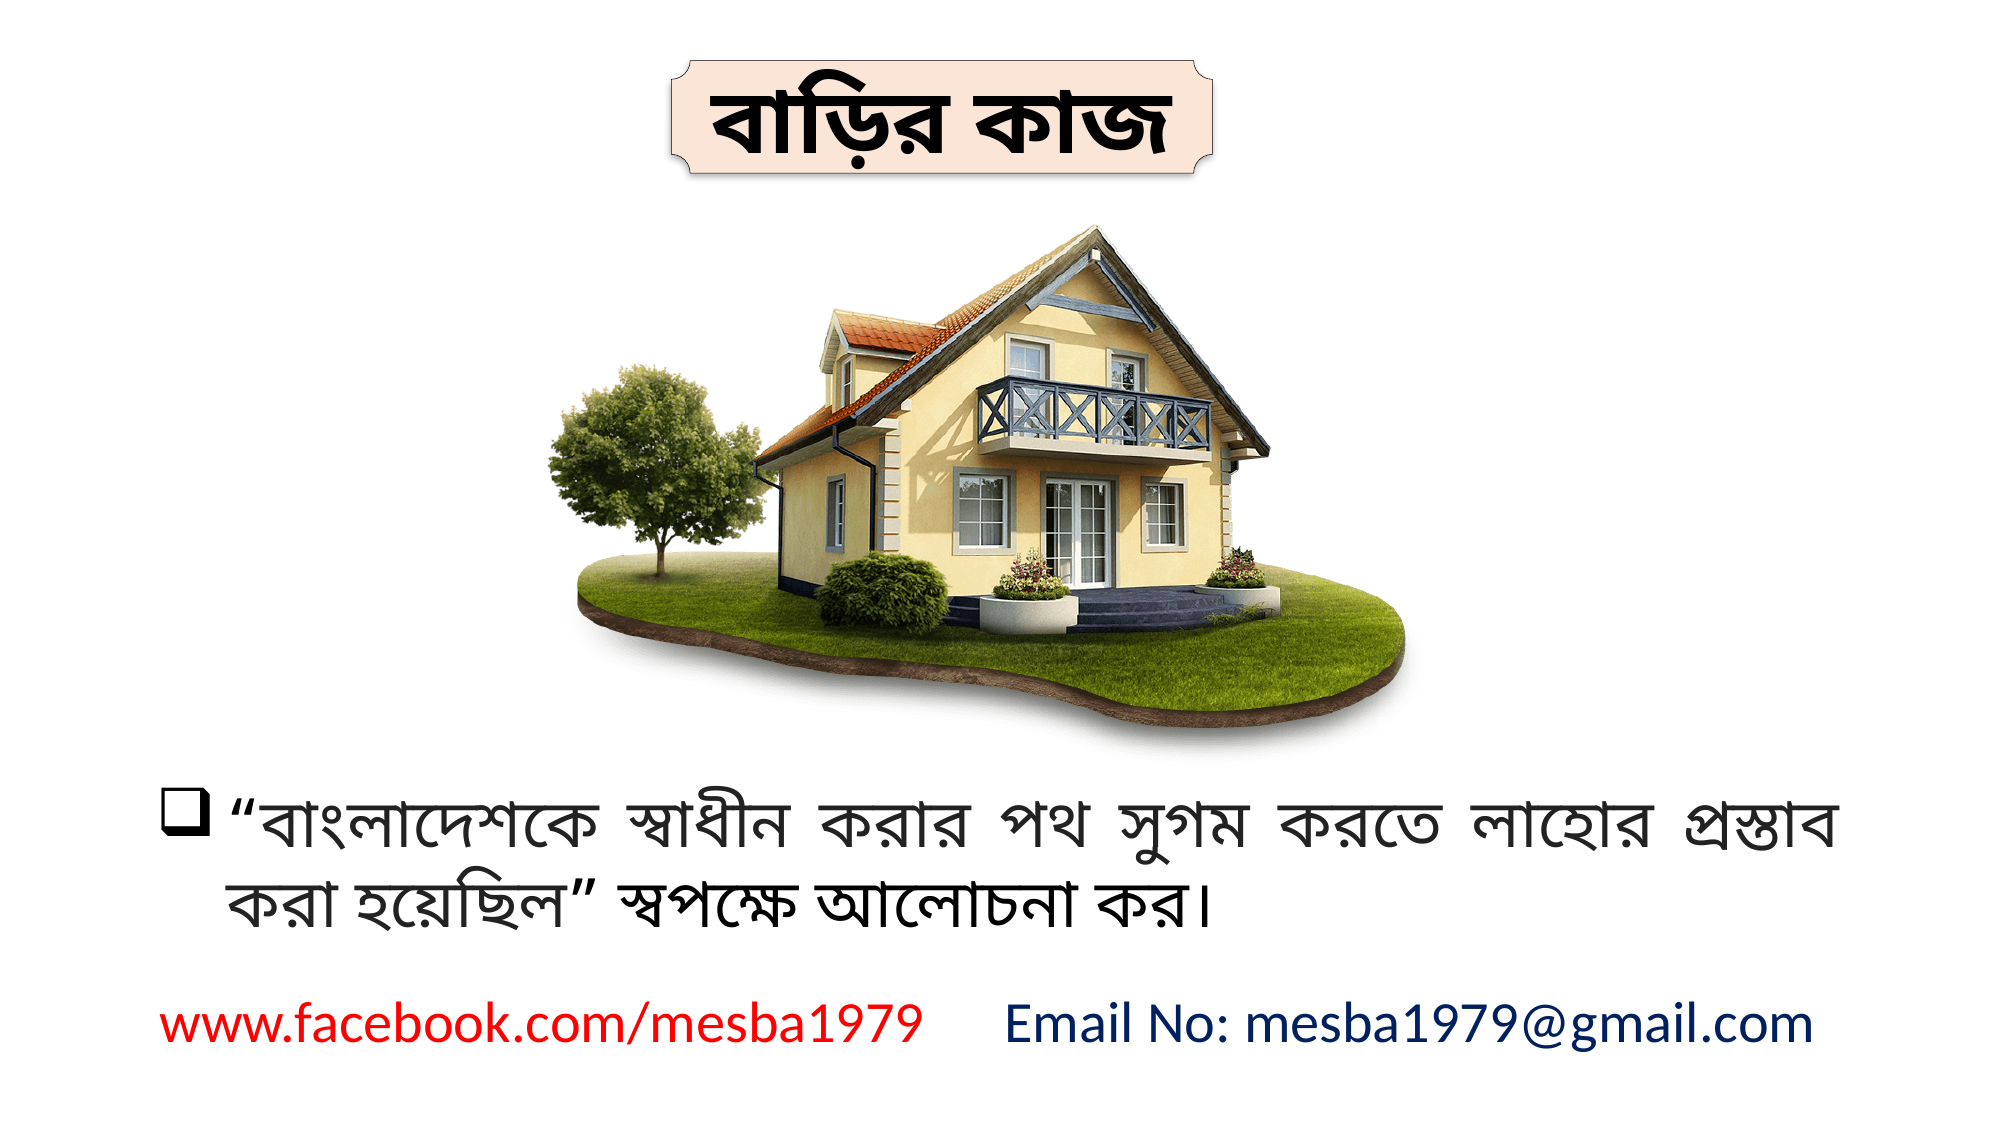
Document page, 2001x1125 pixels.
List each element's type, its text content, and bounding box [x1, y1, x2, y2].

text_box www.facebook.com/mesba1979 Email No: mesba1979@gmail.com [62, 976, 1913, 1062]
text_box বাড়ির কাজ [670, 59, 1214, 175]
picture [547, 224, 1425, 767]
text_box “বাংলাদেশকে স্বাধীন করার পথ সুগম করতে লাহোর প্রস্তাব করা হয়েছিল” স্বপক্ষে আলোচনা কর। [141, 773, 1855, 948]
